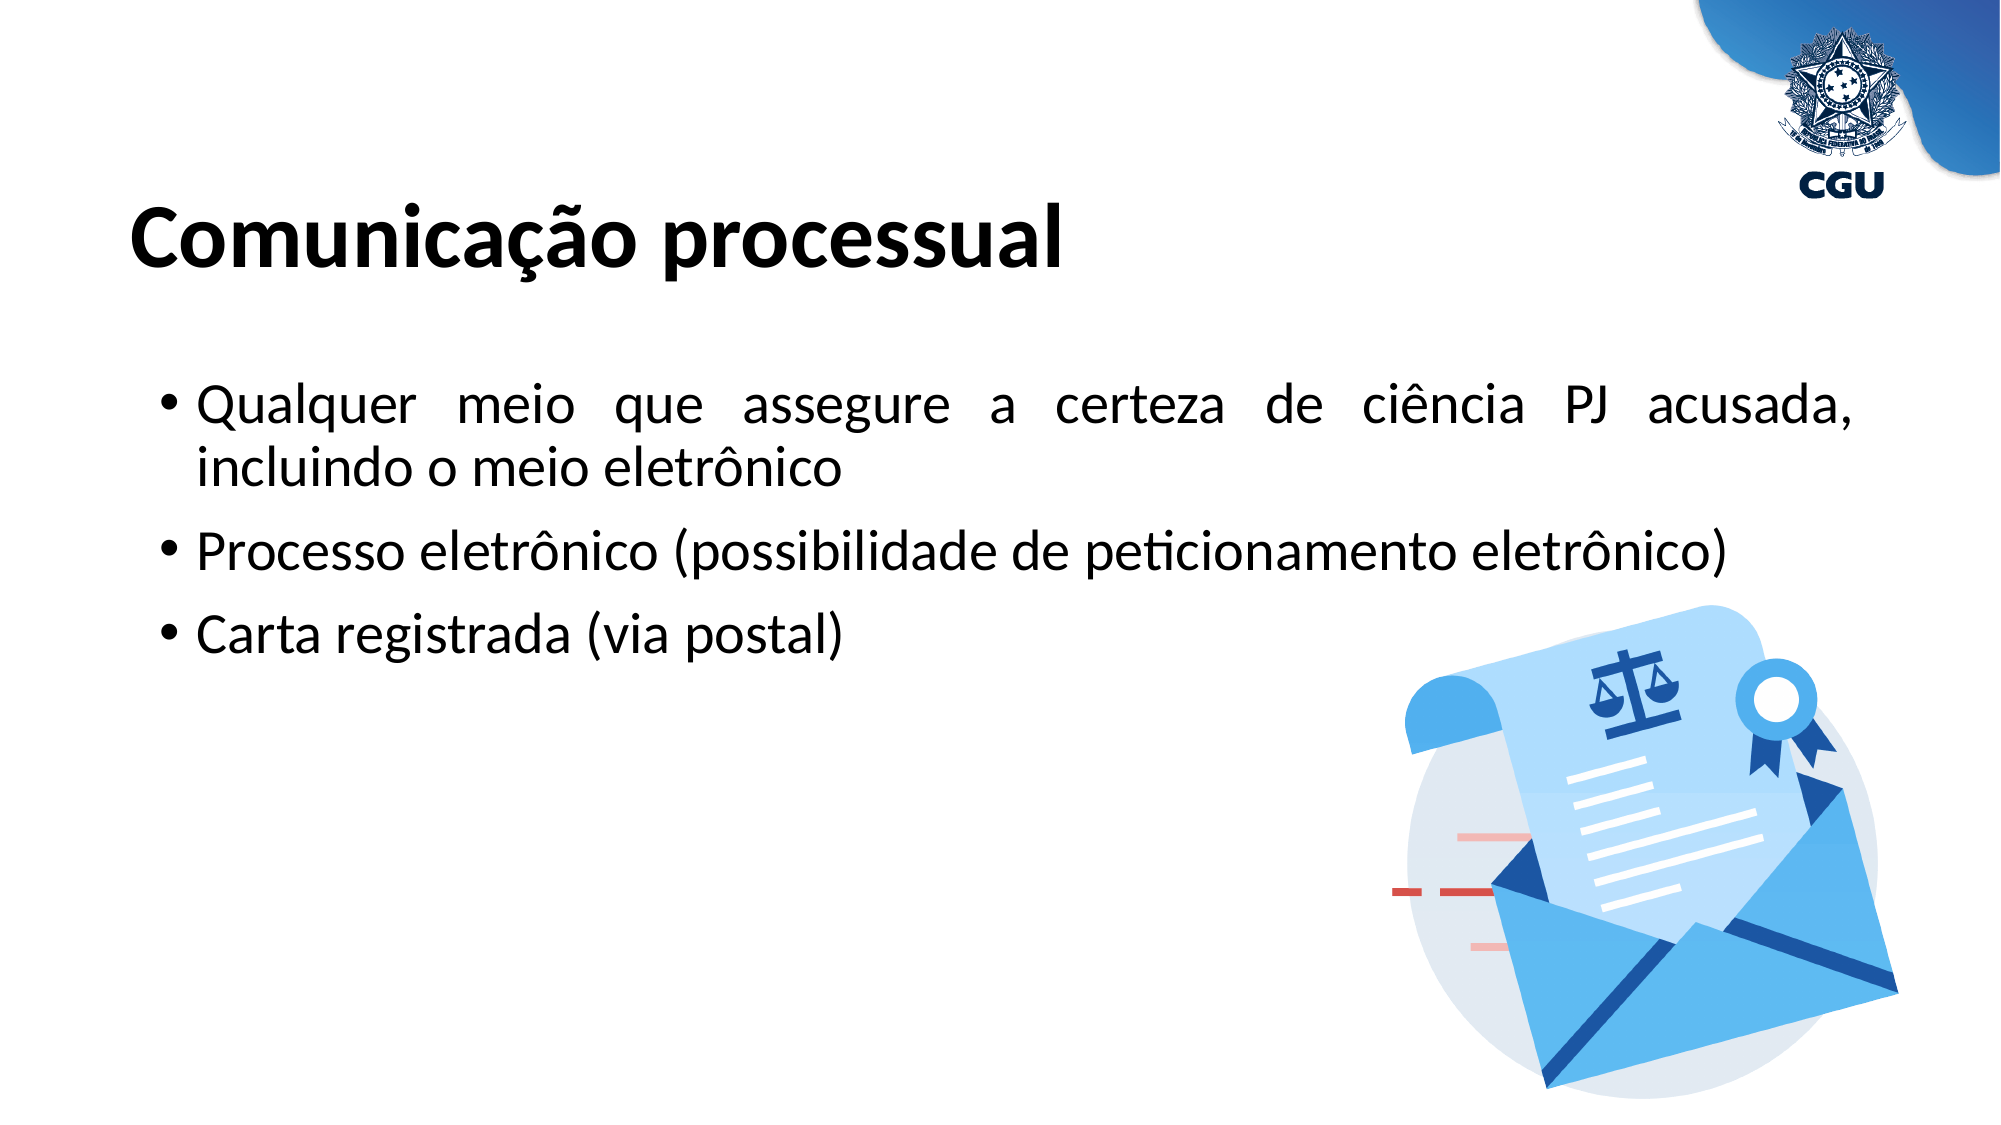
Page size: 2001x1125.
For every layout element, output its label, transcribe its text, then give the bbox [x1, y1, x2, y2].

text_box Qualquer meio que assegure a certeza de ciência PJ acusada, incluindo o meio eletrônico Processo eletrônico (possibilidade de peticionamento eletrônico) Carta registrada (via postal) [144, 365, 1870, 1080]
picture [1677, 0, 2000, 226]
picture [1312, 533, 1973, 1125]
text_box Comunicação processual [115, 180, 1691, 301]
